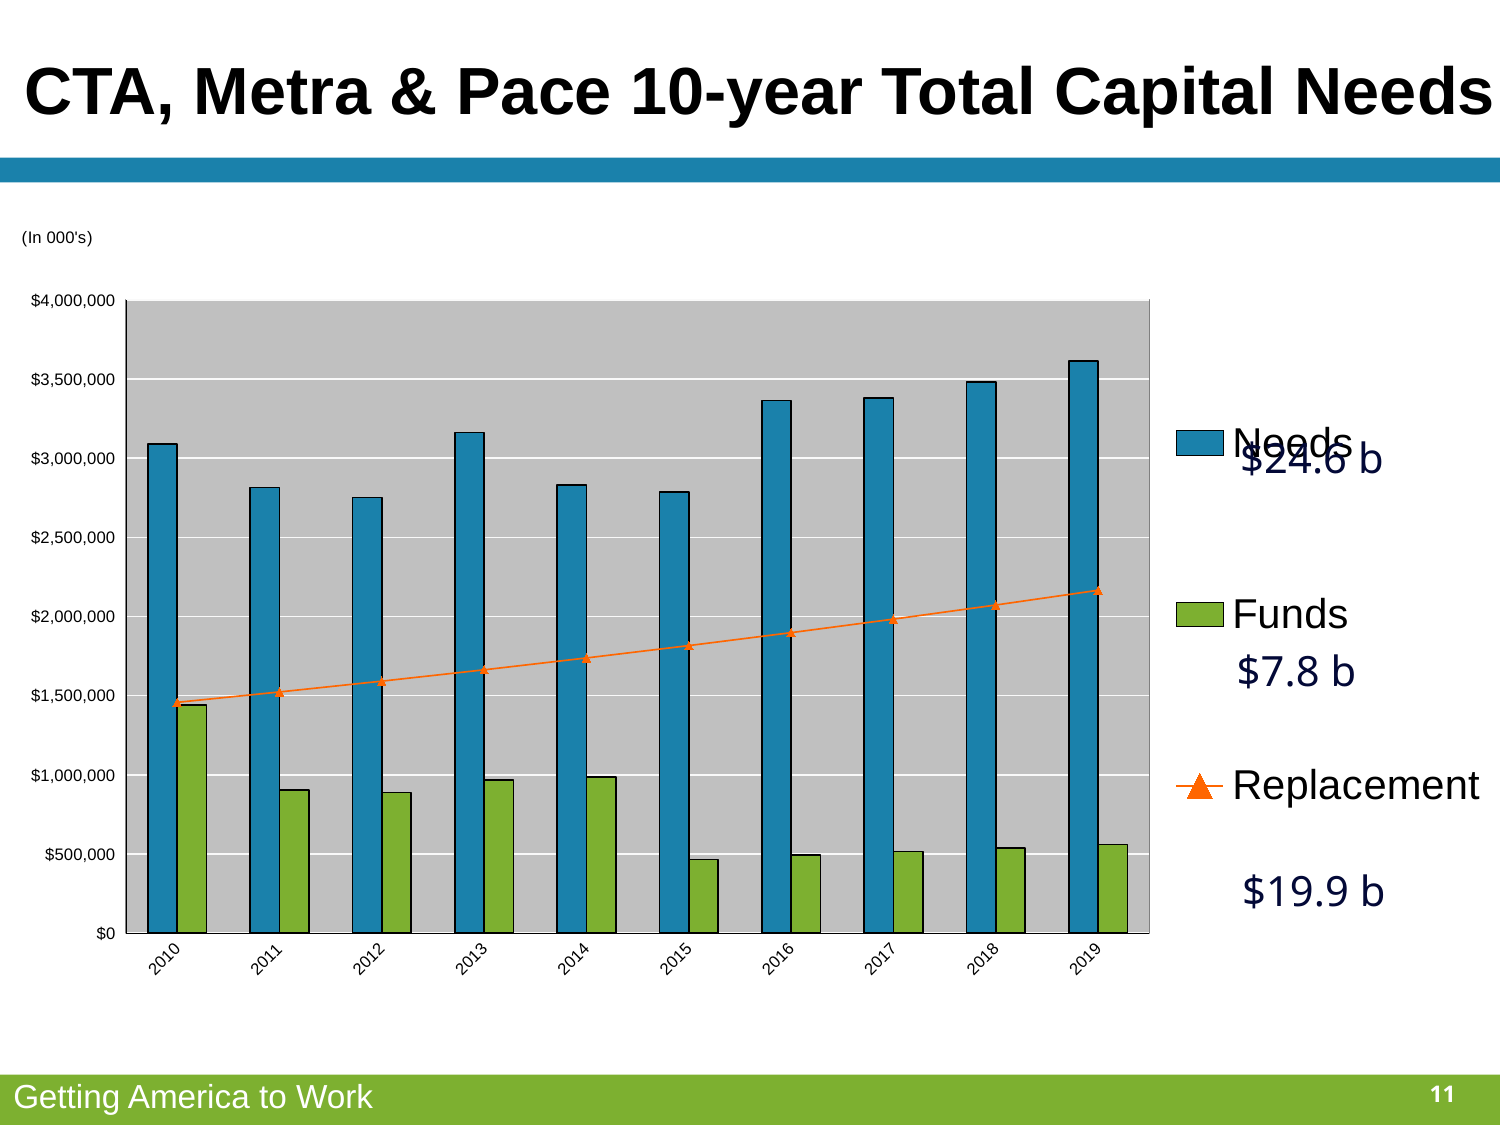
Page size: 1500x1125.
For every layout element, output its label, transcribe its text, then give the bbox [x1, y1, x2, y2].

text_box Getting America to Work [0, 1072, 398, 1124]
text_box [0, 157, 1500, 183]
text_box CTA, Metra & Pace 10-year Total Capital Needs [10, 49, 1500, 137]
slide_number 11 [1121, 1071, 1472, 1125]
chart [3, 224, 1500, 1001]
